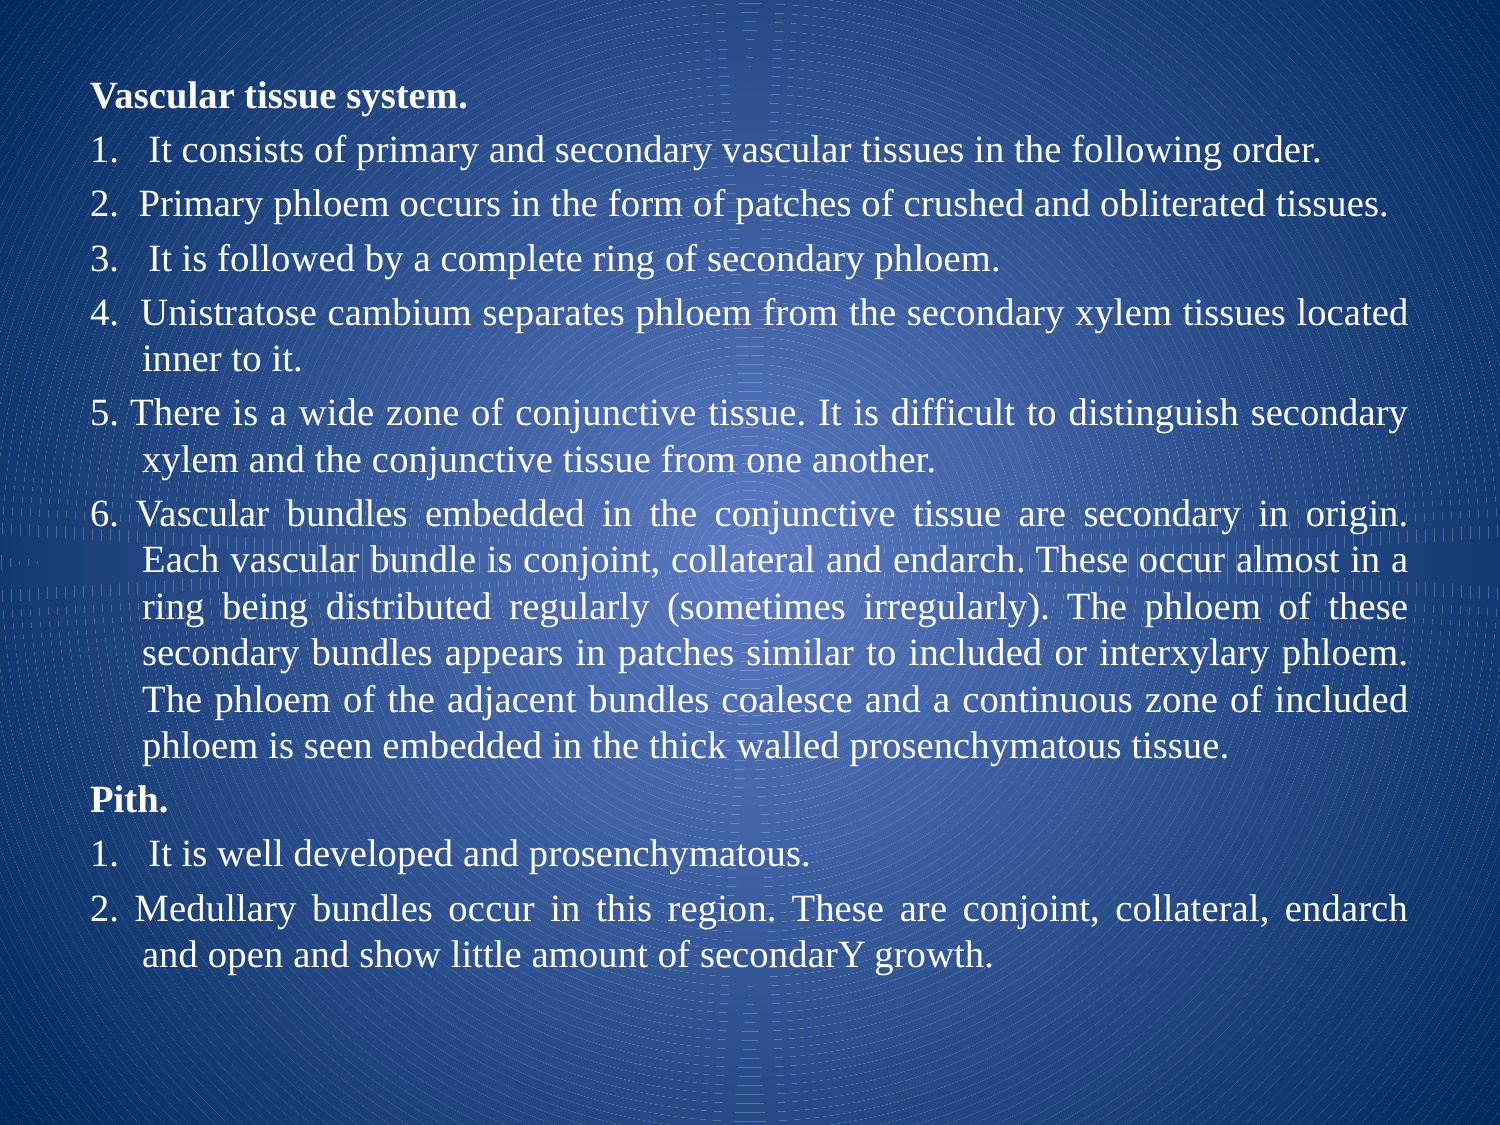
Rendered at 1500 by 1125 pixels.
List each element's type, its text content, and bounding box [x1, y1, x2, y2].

list Vascular tissue system. 1. It consists of primary and secondary vascular tissues in the following order. 2. Primary phloem occurs in the form of patches of crushed and obliterated tissues. 3. It is followed by a complete ring of secondary phloem. 4. Unistratose cambium separates phloem from the secondary xylem tissues located inner to it. 5. There is a wide zone of conjunctive tissue. It is difficult to distinguish secondary xylem and the conjunctive tissue from one another. 6. Vascular bundles embedded in the conjunctive tissue are secondary in origin. Each vascular bundle is conjoint, collateral and endarch. These occur almost in a ring being distributed regularly (sometimes irregularly). The phloem of these secondary bundles appears in patches similar to included or interxylary phloem. The phloem of the adjacent bundles coalesce and a continuous zone of included phloem is seen embedded in the thick walled prosenchymatous tissue. Pith. 1. It is well developed and prosenchymatous. 2. Medullary bundles occur in this region. These are conjoint, collateral, endarch and open and show little amount of secondarY growth. [75, 62, 1425, 1005]
